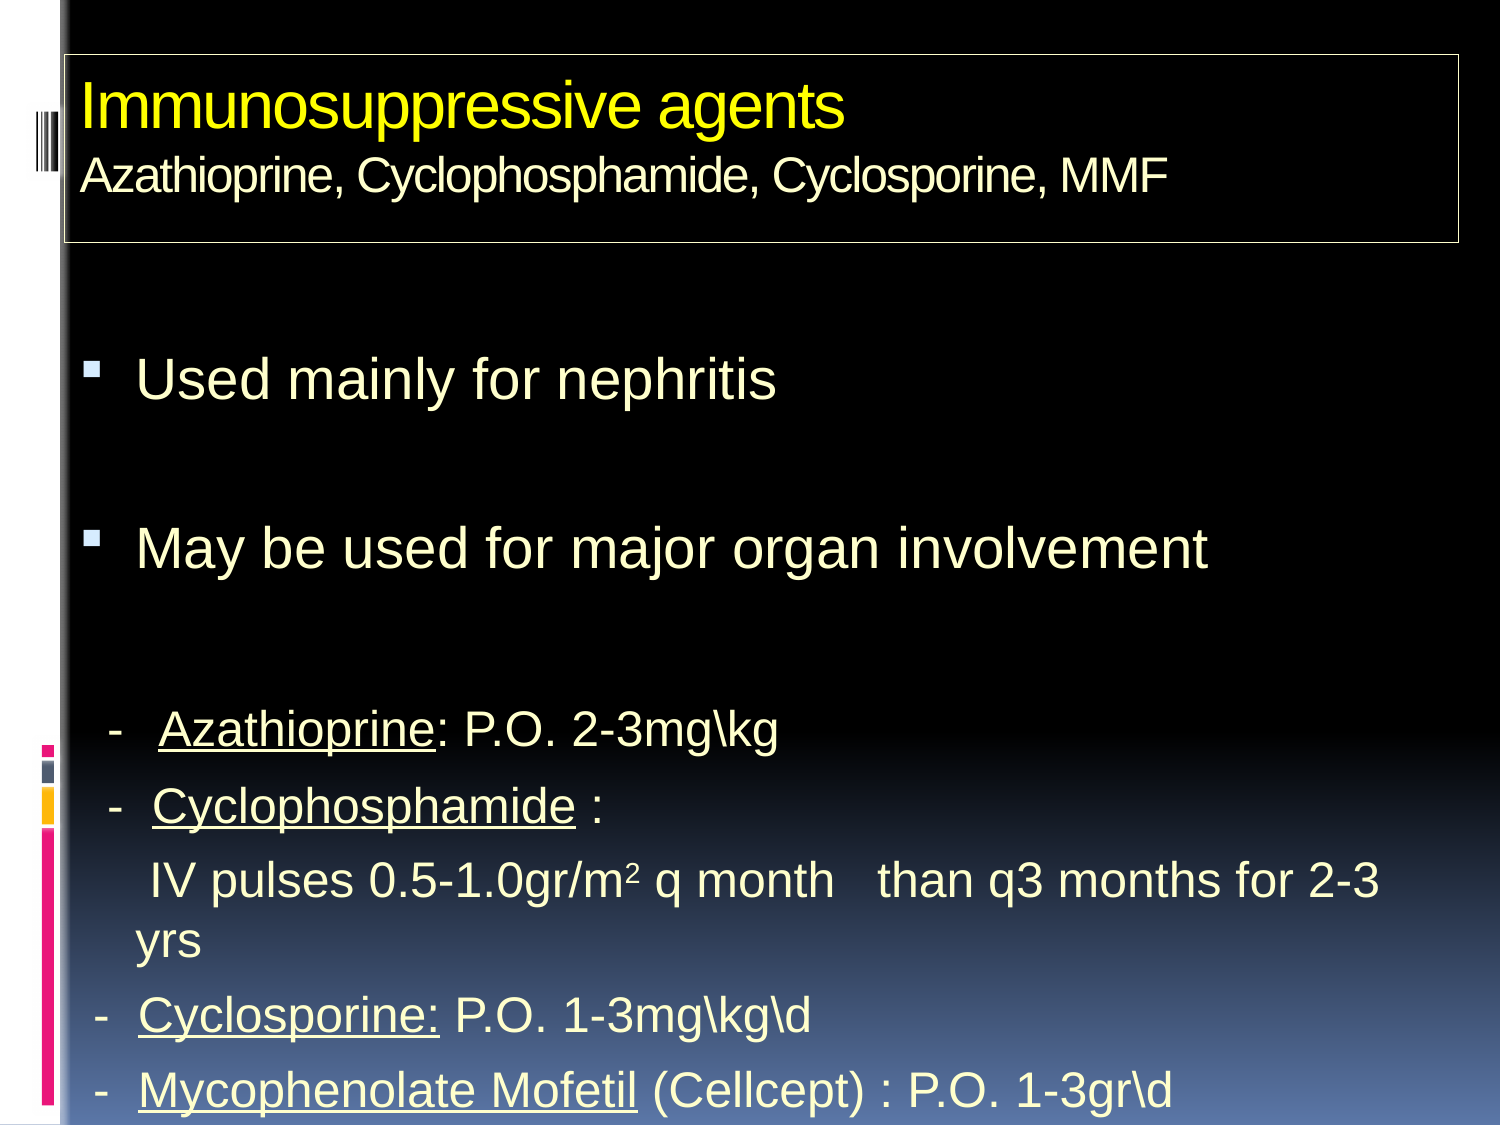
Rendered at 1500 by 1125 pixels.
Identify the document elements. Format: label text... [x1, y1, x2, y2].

list Used mainly for nephritis May be used for major organ involvement - Azathioprine: P.O. 2-3mg\kg - Cyclophosphamide : IV pulses 0.5-1.0gr/m2 q month than q3 months for 2-3 yrs - Cyclosporine: P.O. 1-3mg\kg\d - Mycophenolate Mofetil (Cellcept) : P.O. 1-3gr\d [53, 333, 1471, 1125]
title Immunosuppressive agents Azathioprine, Cyclophosphamide, Cyclosporine, MMF [64, 54, 1459, 243]
